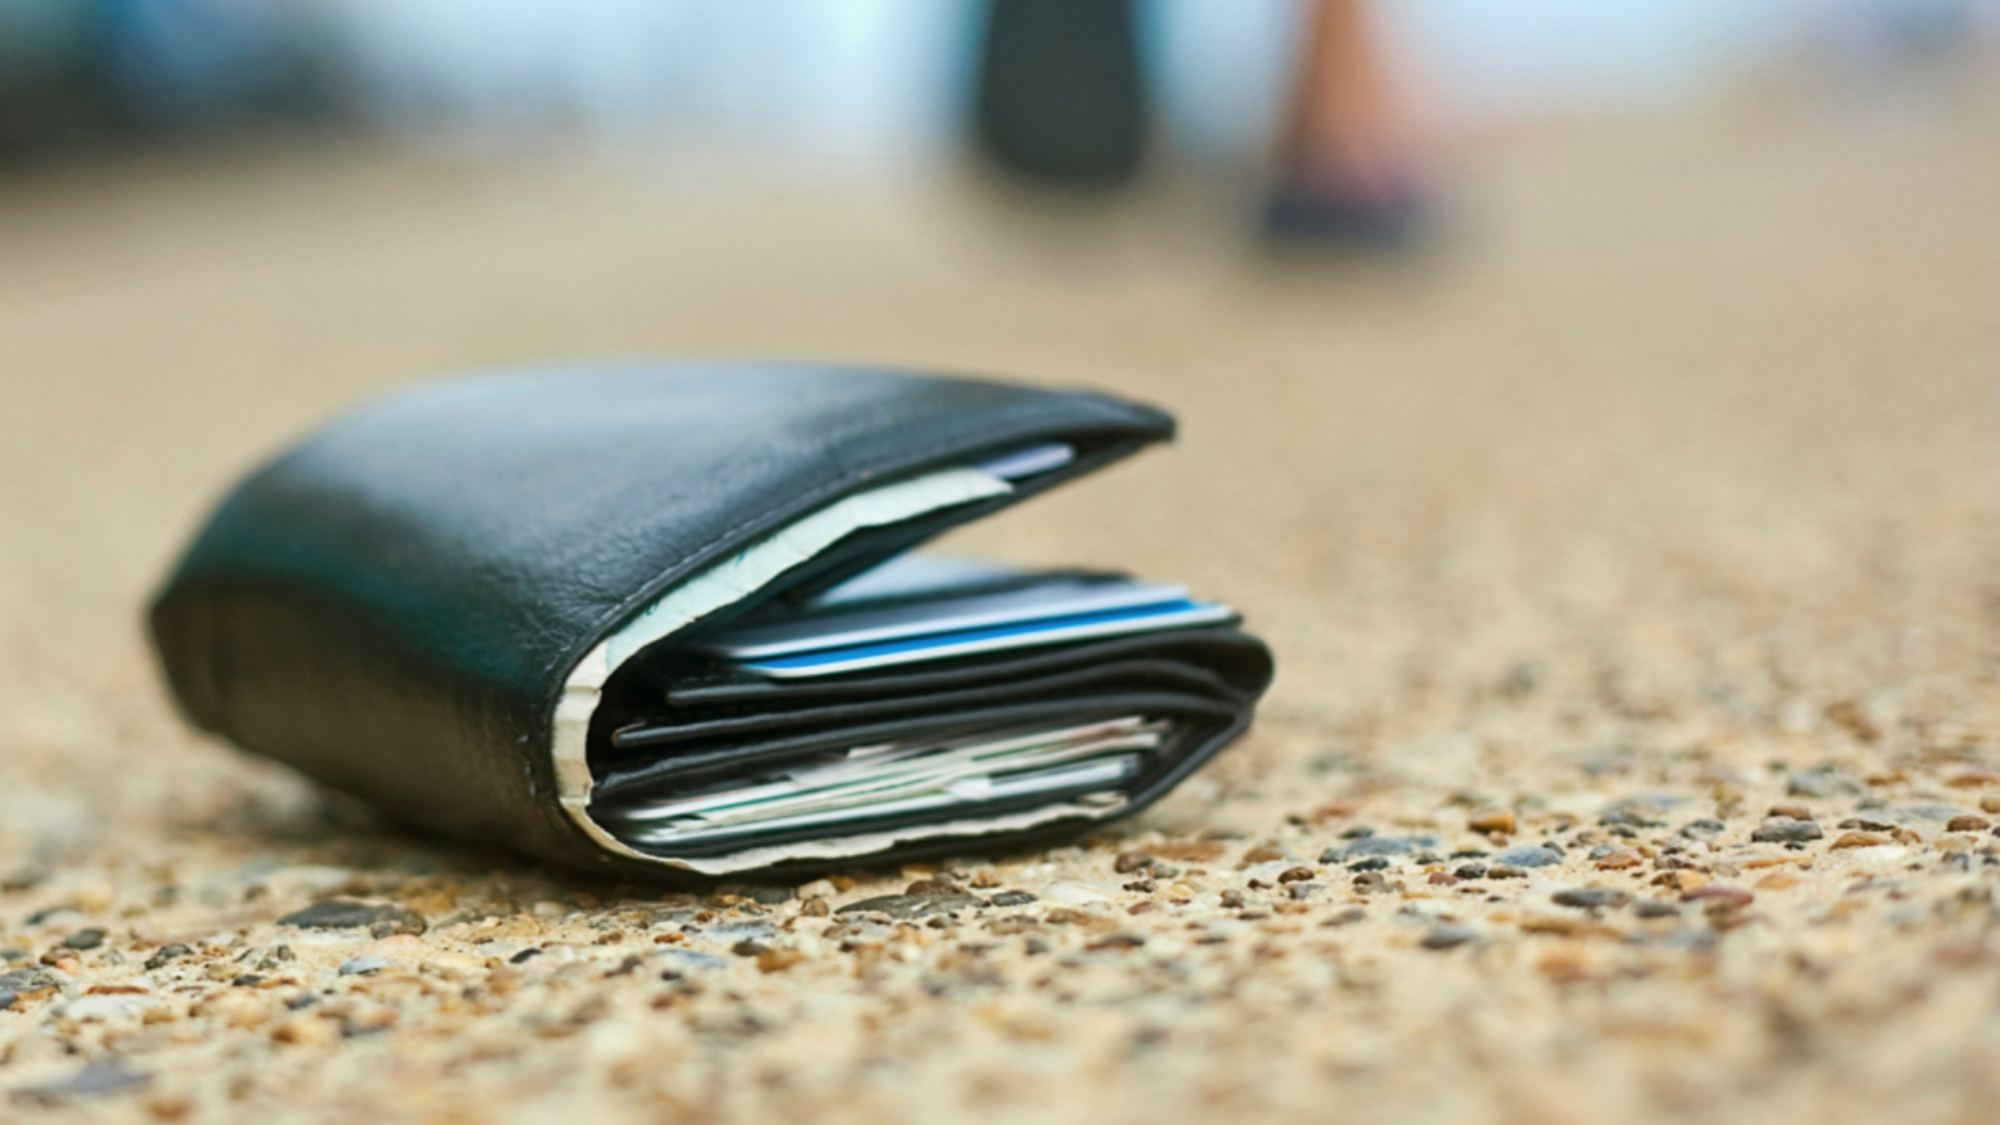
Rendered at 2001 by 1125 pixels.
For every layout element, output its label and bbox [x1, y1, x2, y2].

list [0, 0, 2000, 1125]
